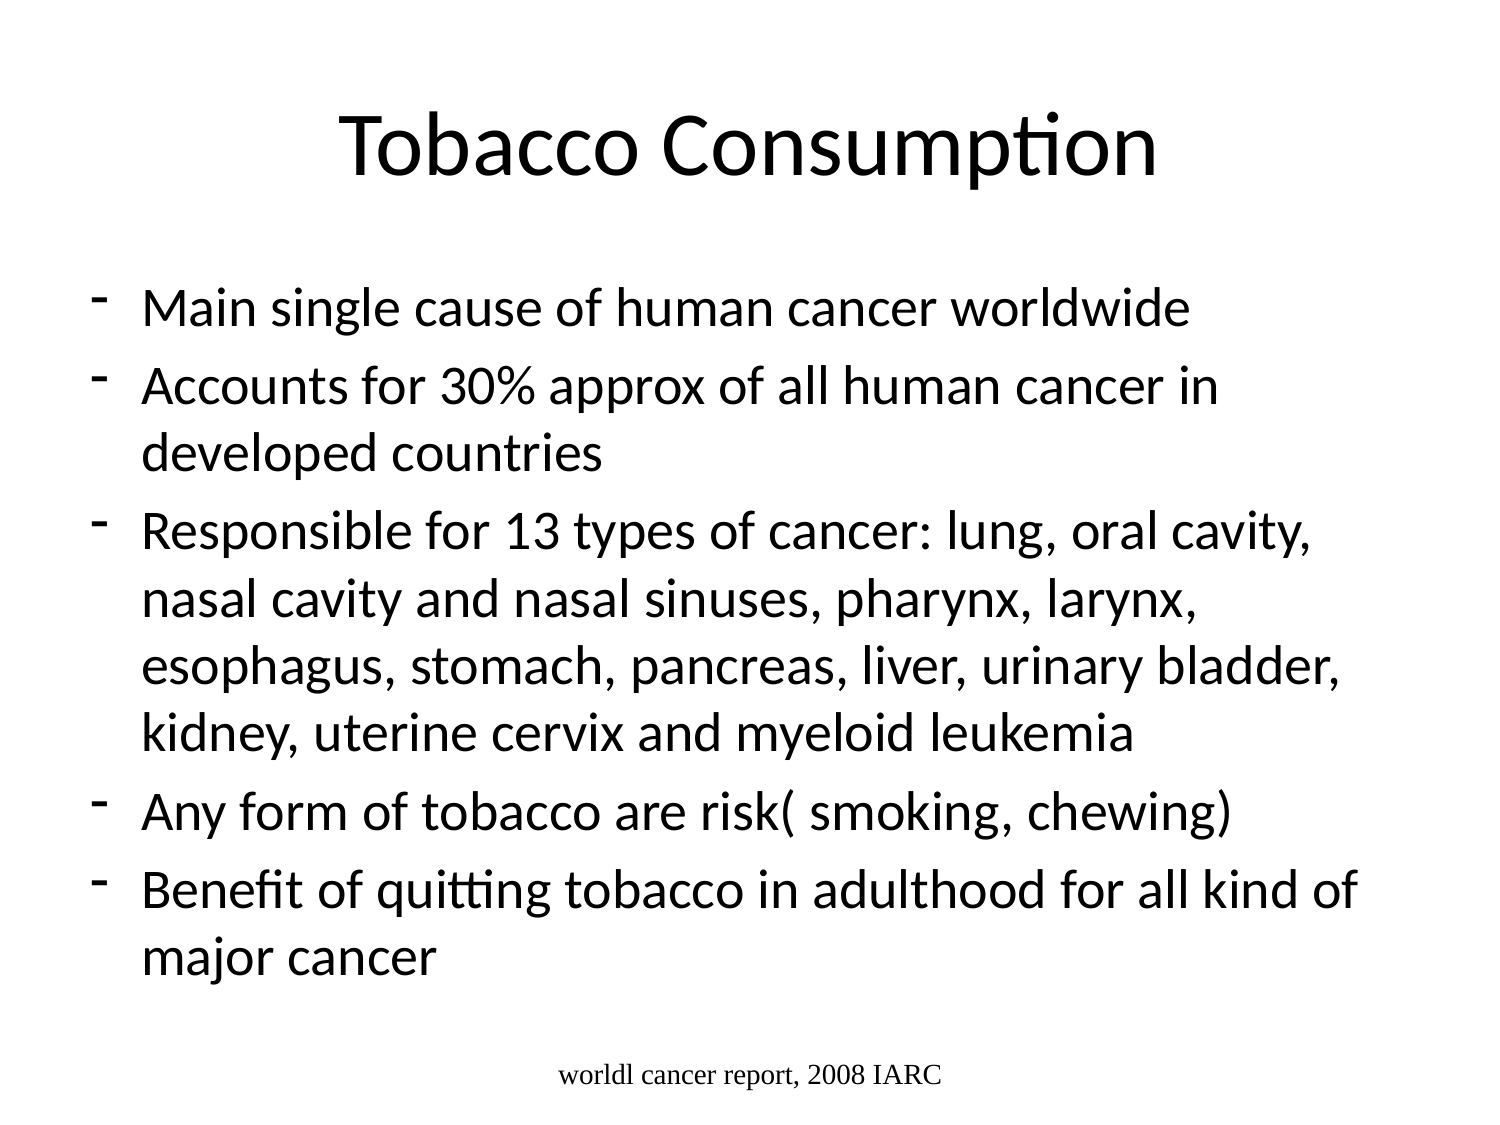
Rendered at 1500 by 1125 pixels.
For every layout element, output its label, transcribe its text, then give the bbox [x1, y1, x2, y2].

list Main single cause of human cancer worldwide Accounts for 30% approx of all human cancer in developed countries Responsible for 13 types of cancer: lung, oral cavity, nasal cavity and nasal sinuses, pharynx, larynx, esophagus, stomach, pancreas, liver, urinary bladder, kidney, uterine cervix and myeloid leukemia Any form of tobacco are risk( smoking, chewing) Benefit of quitting tobacco in adulthood for all kind of major cancer [75, 262, 1425, 1005]
title Tobacco Consumption [75, 45, 1425, 233]
footer worldl cancer report, 2008 IARC [512, 1042, 988, 1103]
